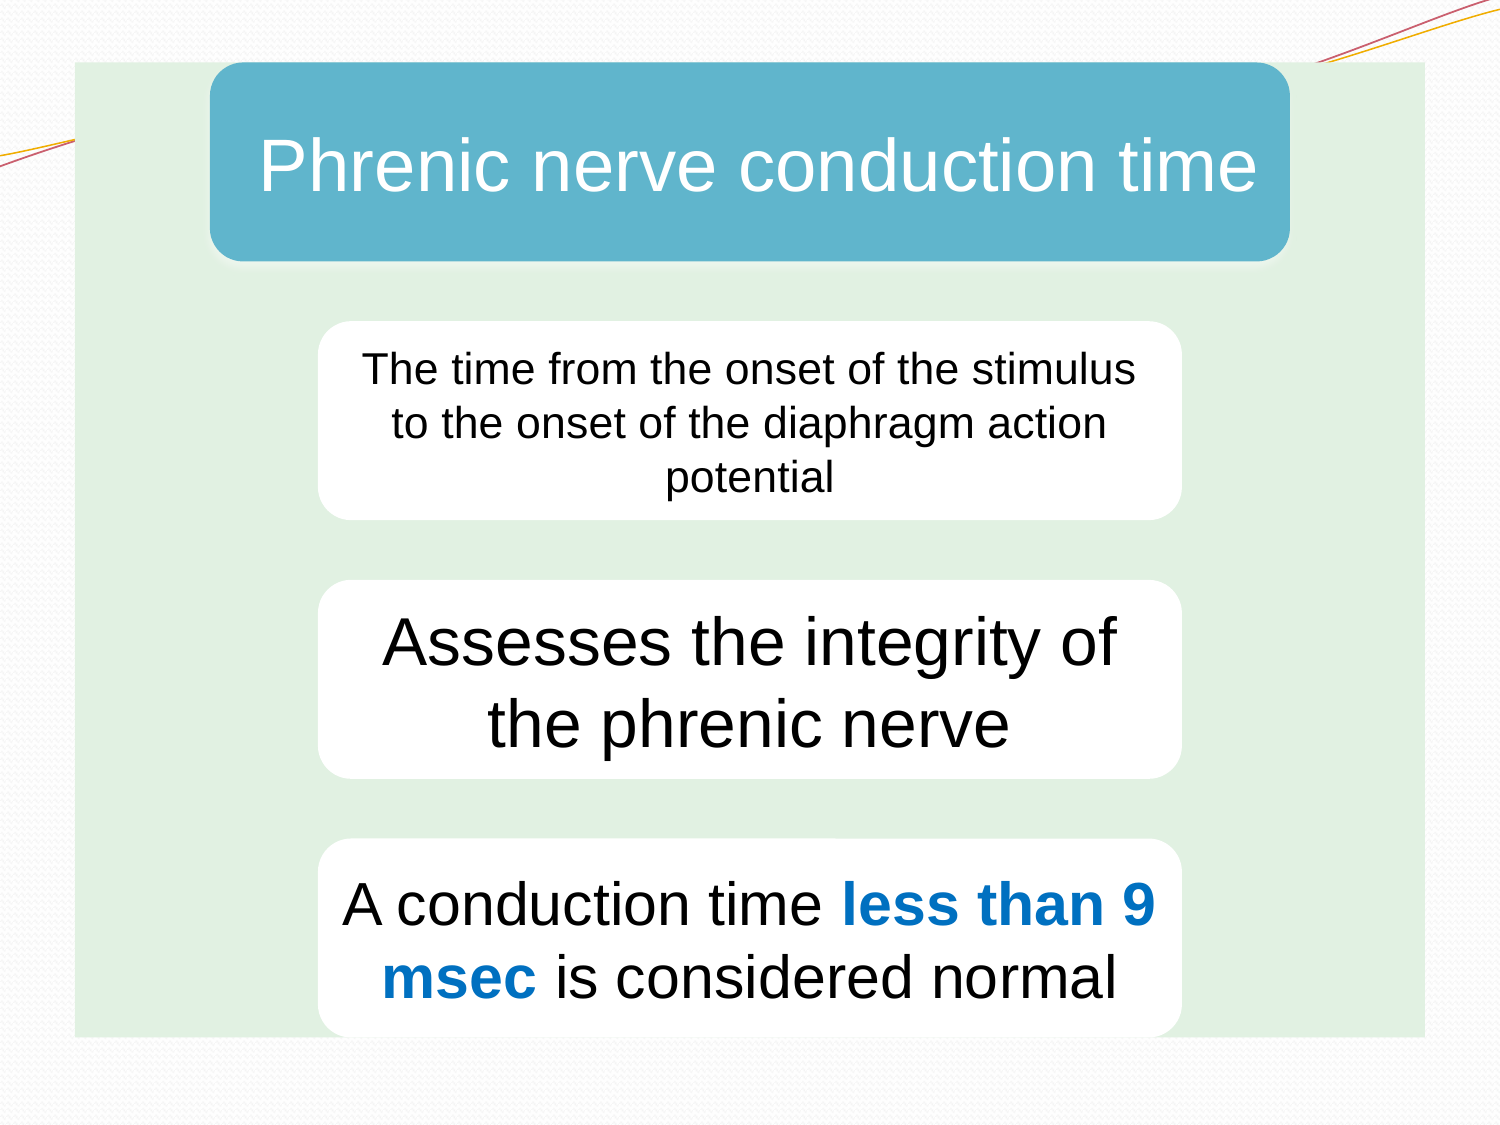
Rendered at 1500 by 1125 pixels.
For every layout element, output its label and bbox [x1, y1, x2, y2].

list [74, 62, 1426, 1038]
